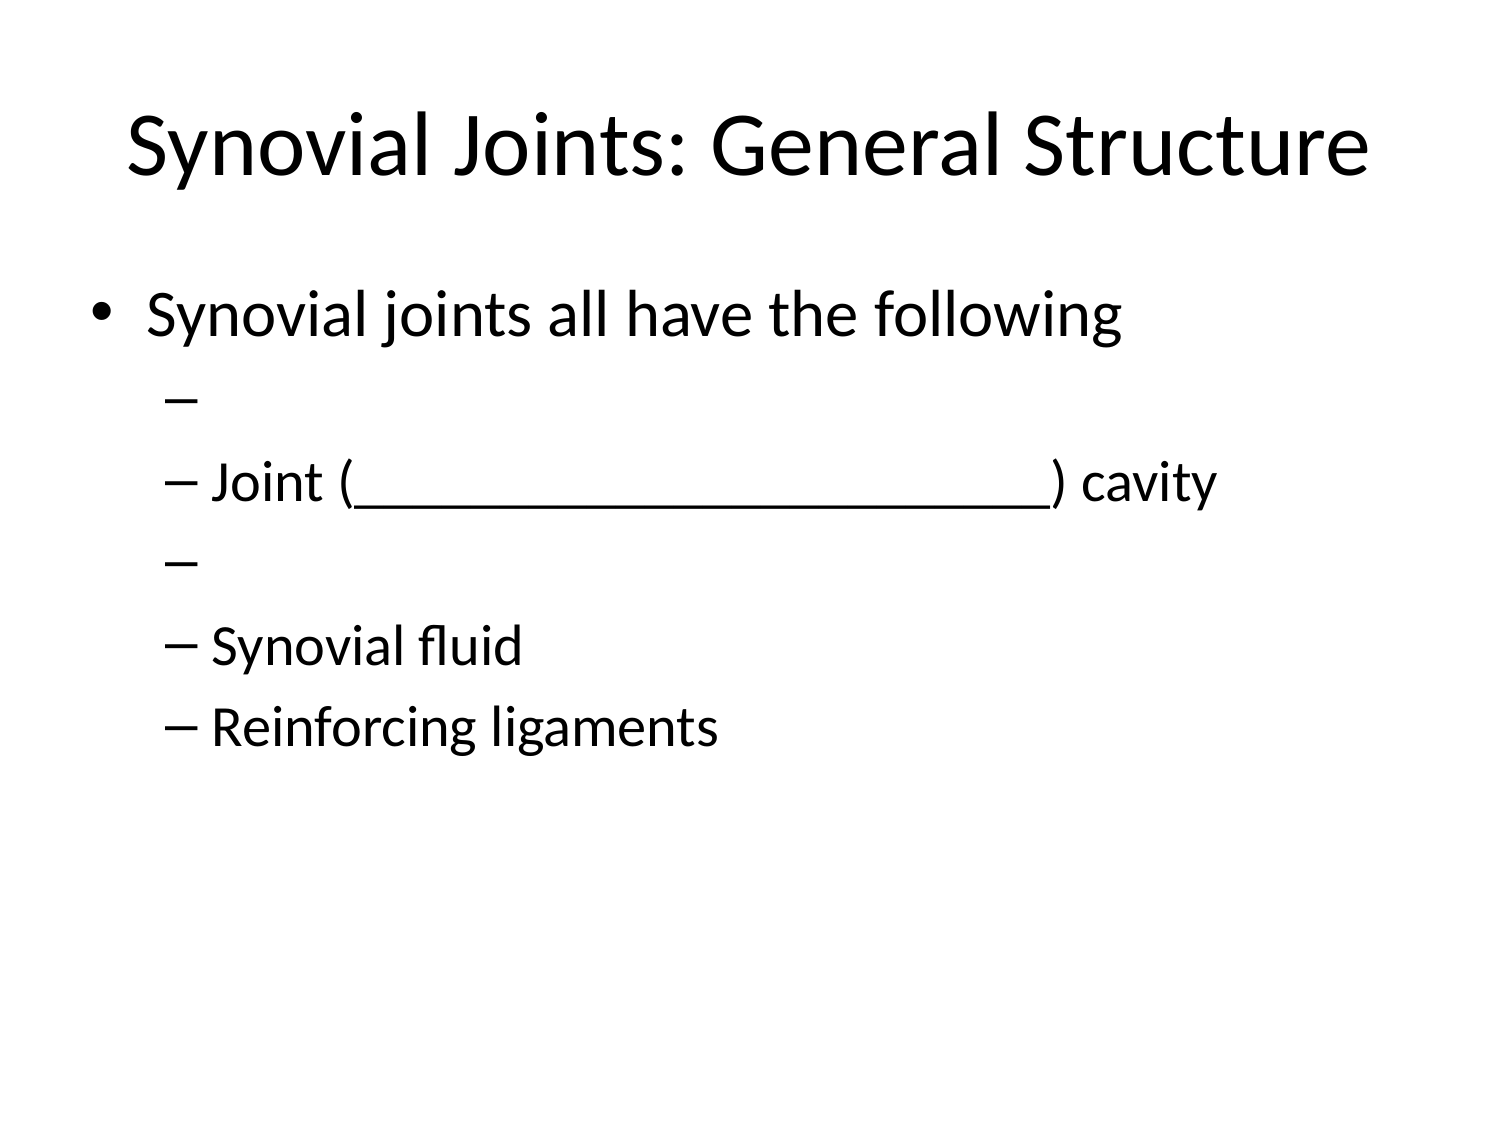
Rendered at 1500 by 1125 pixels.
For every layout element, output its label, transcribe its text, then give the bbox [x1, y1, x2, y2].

list Synovial joints all have the following Joint (________________________) cavity Synovial fluid Reinforcing ligaments [74, 262, 1426, 1006]
title Synovial Joints: General Structure [74, 44, 1426, 233]
